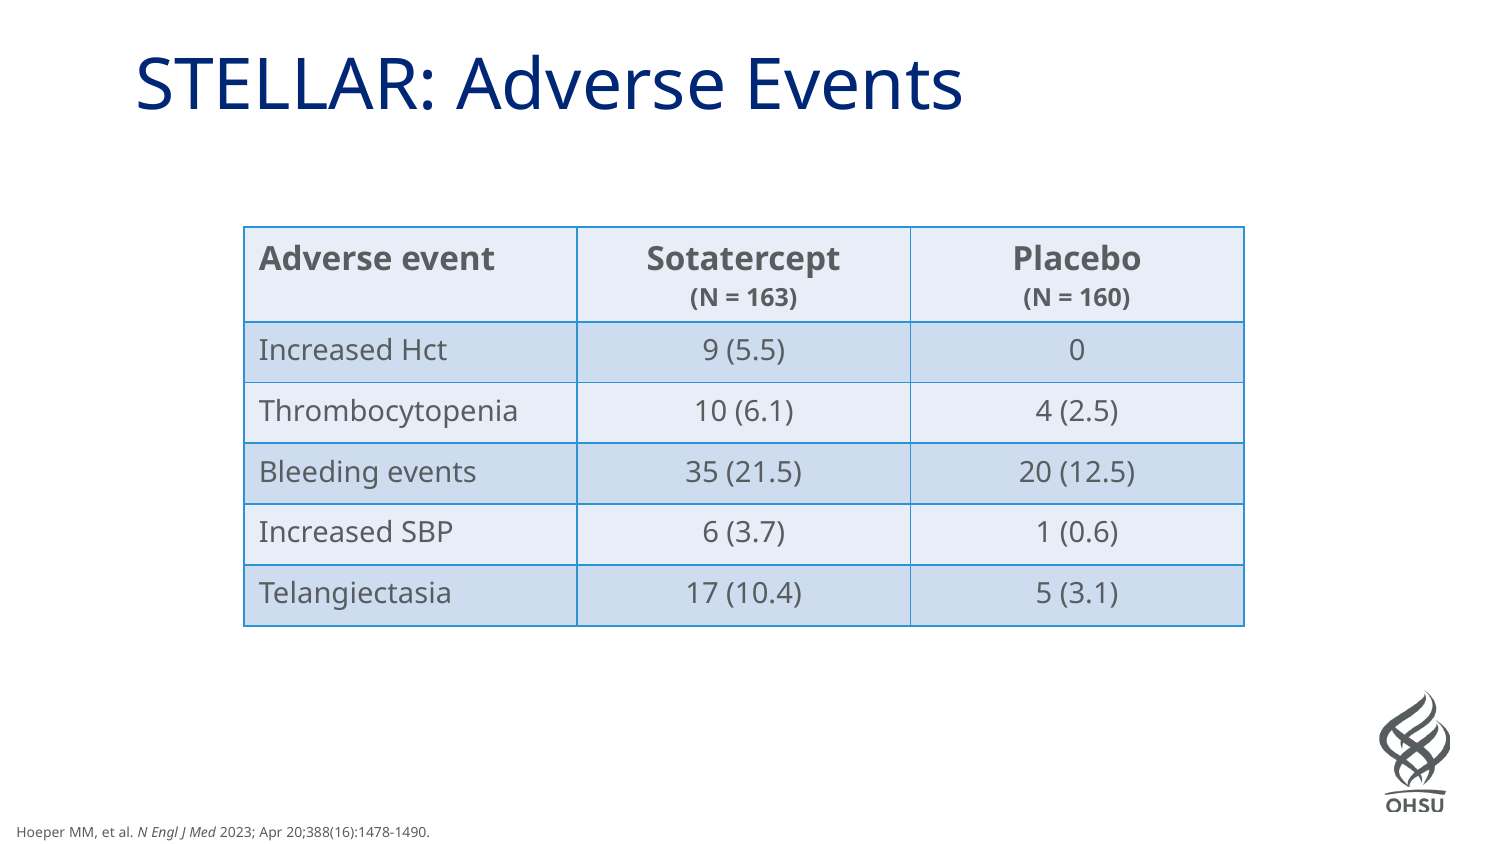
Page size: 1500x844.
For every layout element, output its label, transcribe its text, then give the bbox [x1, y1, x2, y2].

table_cell 5 (3.1) [911, 566, 1243, 625]
table_cell Thrombocytopenia [245, 383, 576, 442]
table_cell Increased Hct [245, 323, 576, 382]
text_box Hoeper MM, et al. N Engl J Med 2023; Apr 20;388(16):1478-1490. [1, 816, 1060, 844]
table_header Placebo (N = 160) [911, 228, 1243, 321]
table_cell Increased SBP [245, 505, 576, 564]
table_cell 9 (5.5) [578, 323, 910, 382]
table_header Adverse event [245, 228, 576, 321]
table_header Sotatercept (N = 163) [578, 228, 910, 321]
table_cell Bleeding events [245, 444, 576, 503]
table_cell 1 (0.6) [911, 505, 1243, 564]
title STELLAR: Adverse Events [120, 30, 1368, 132]
table_cell 35 (21.5) [578, 444, 910, 503]
table_cell Telangiectasia [245, 566, 576, 625]
table_cell 0 [911, 323, 1243, 382]
table_cell 4 (2.5) [911, 383, 1243, 442]
table_cell 20 (12.5) [911, 444, 1243, 503]
table_cell 6 (3.7) [578, 505, 910, 564]
table_cell 17 (10.4) [578, 566, 910, 625]
table_cell 10 (6.1) [578, 383, 910, 442]
